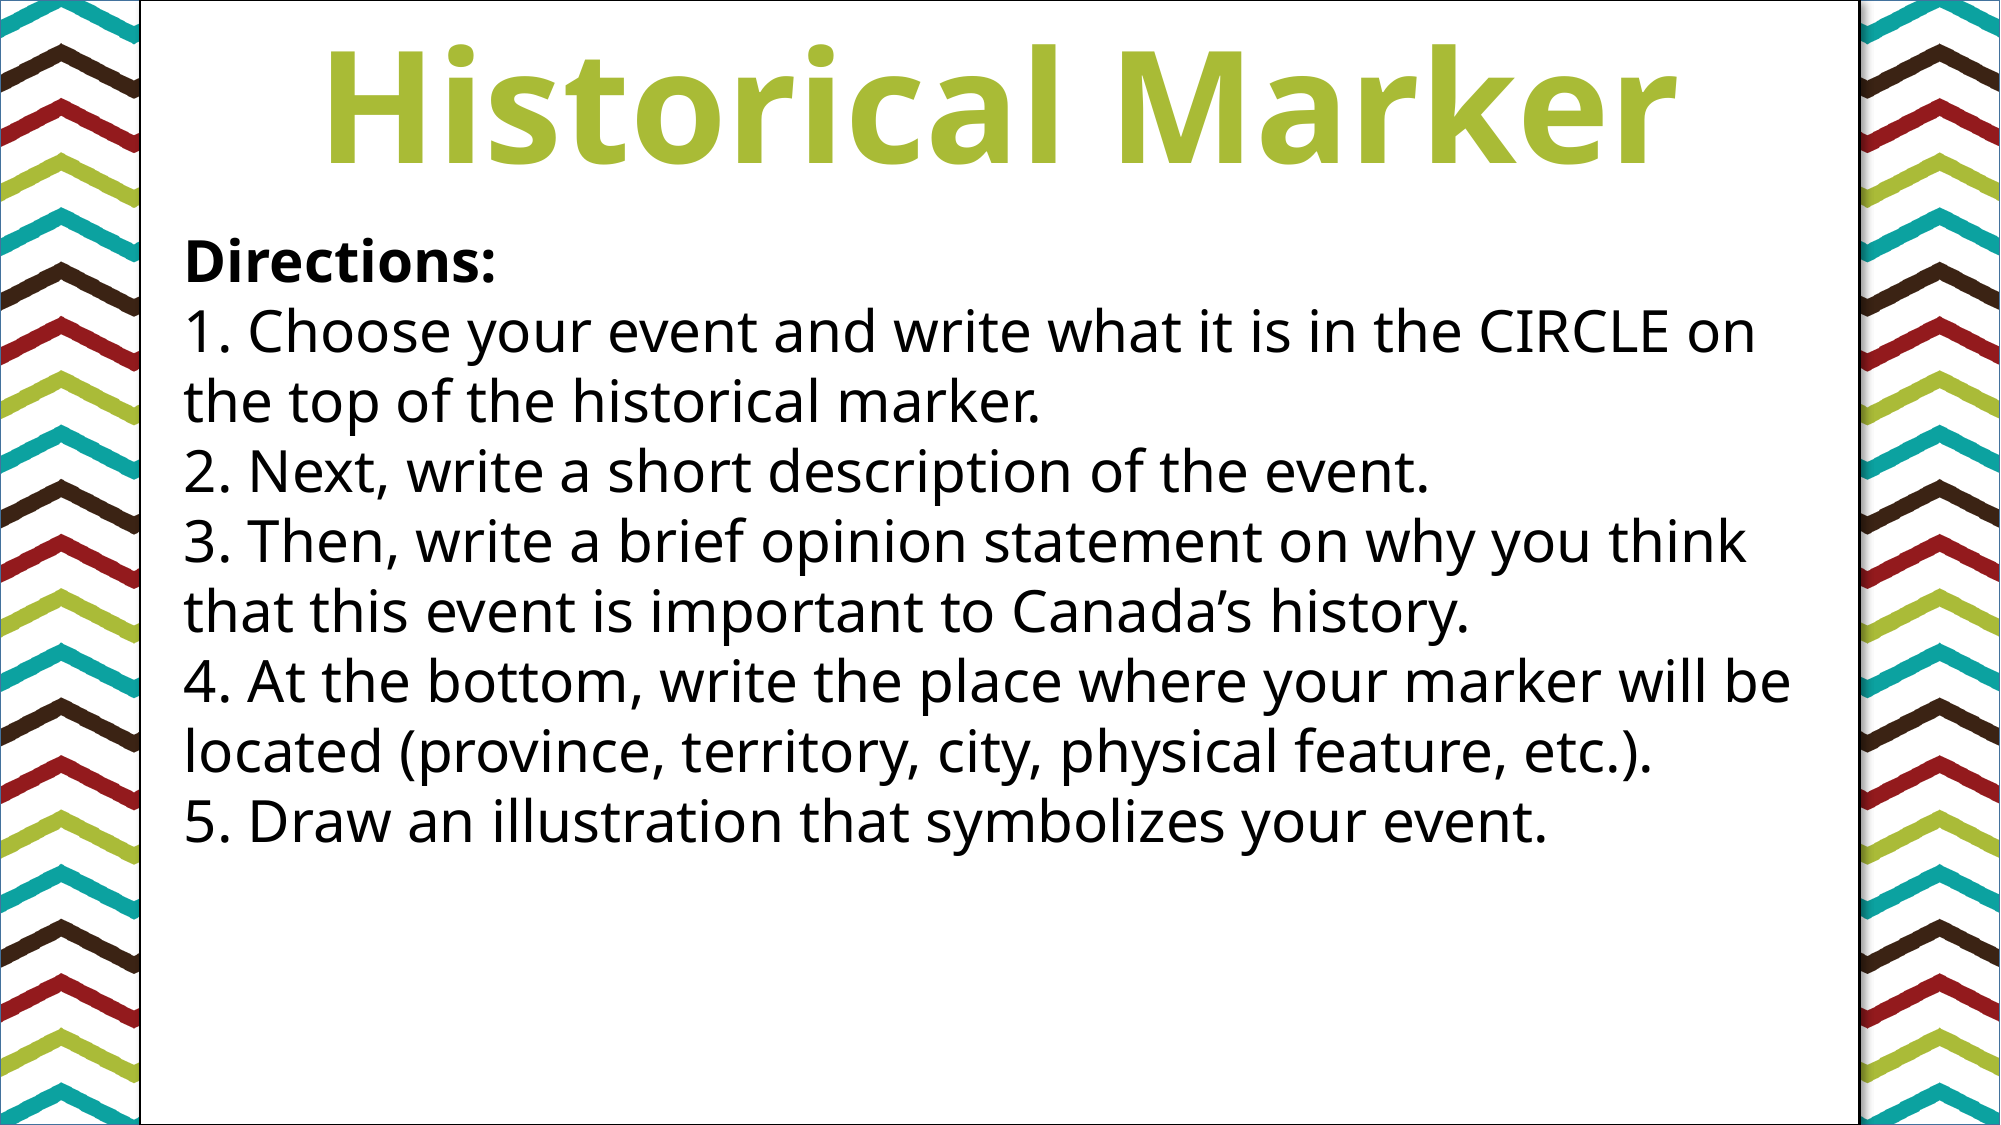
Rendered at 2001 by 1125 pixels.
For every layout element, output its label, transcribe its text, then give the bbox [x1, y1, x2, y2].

text_box [1869, 0, 2000, 1125]
text_box [139, 0, 1861, 1125]
text_box Directions: 1. Choose your event and write what it is in the CIRCLE on the top of the historical marker. 2. Next, write a short description of the event. 3. Then, write a brief opinion statement on why you think that this event is important to Canada’s history. 4. At the bottom, write the place where your marker will be located (province, territory, city, physical feature, etc.). 5. Draw an illustration that symbolizes your event. [169, 217, 1828, 942]
text_box Historical Marker [302, 0, 1698, 203]
text_box [0, 0, 139, 1125]
